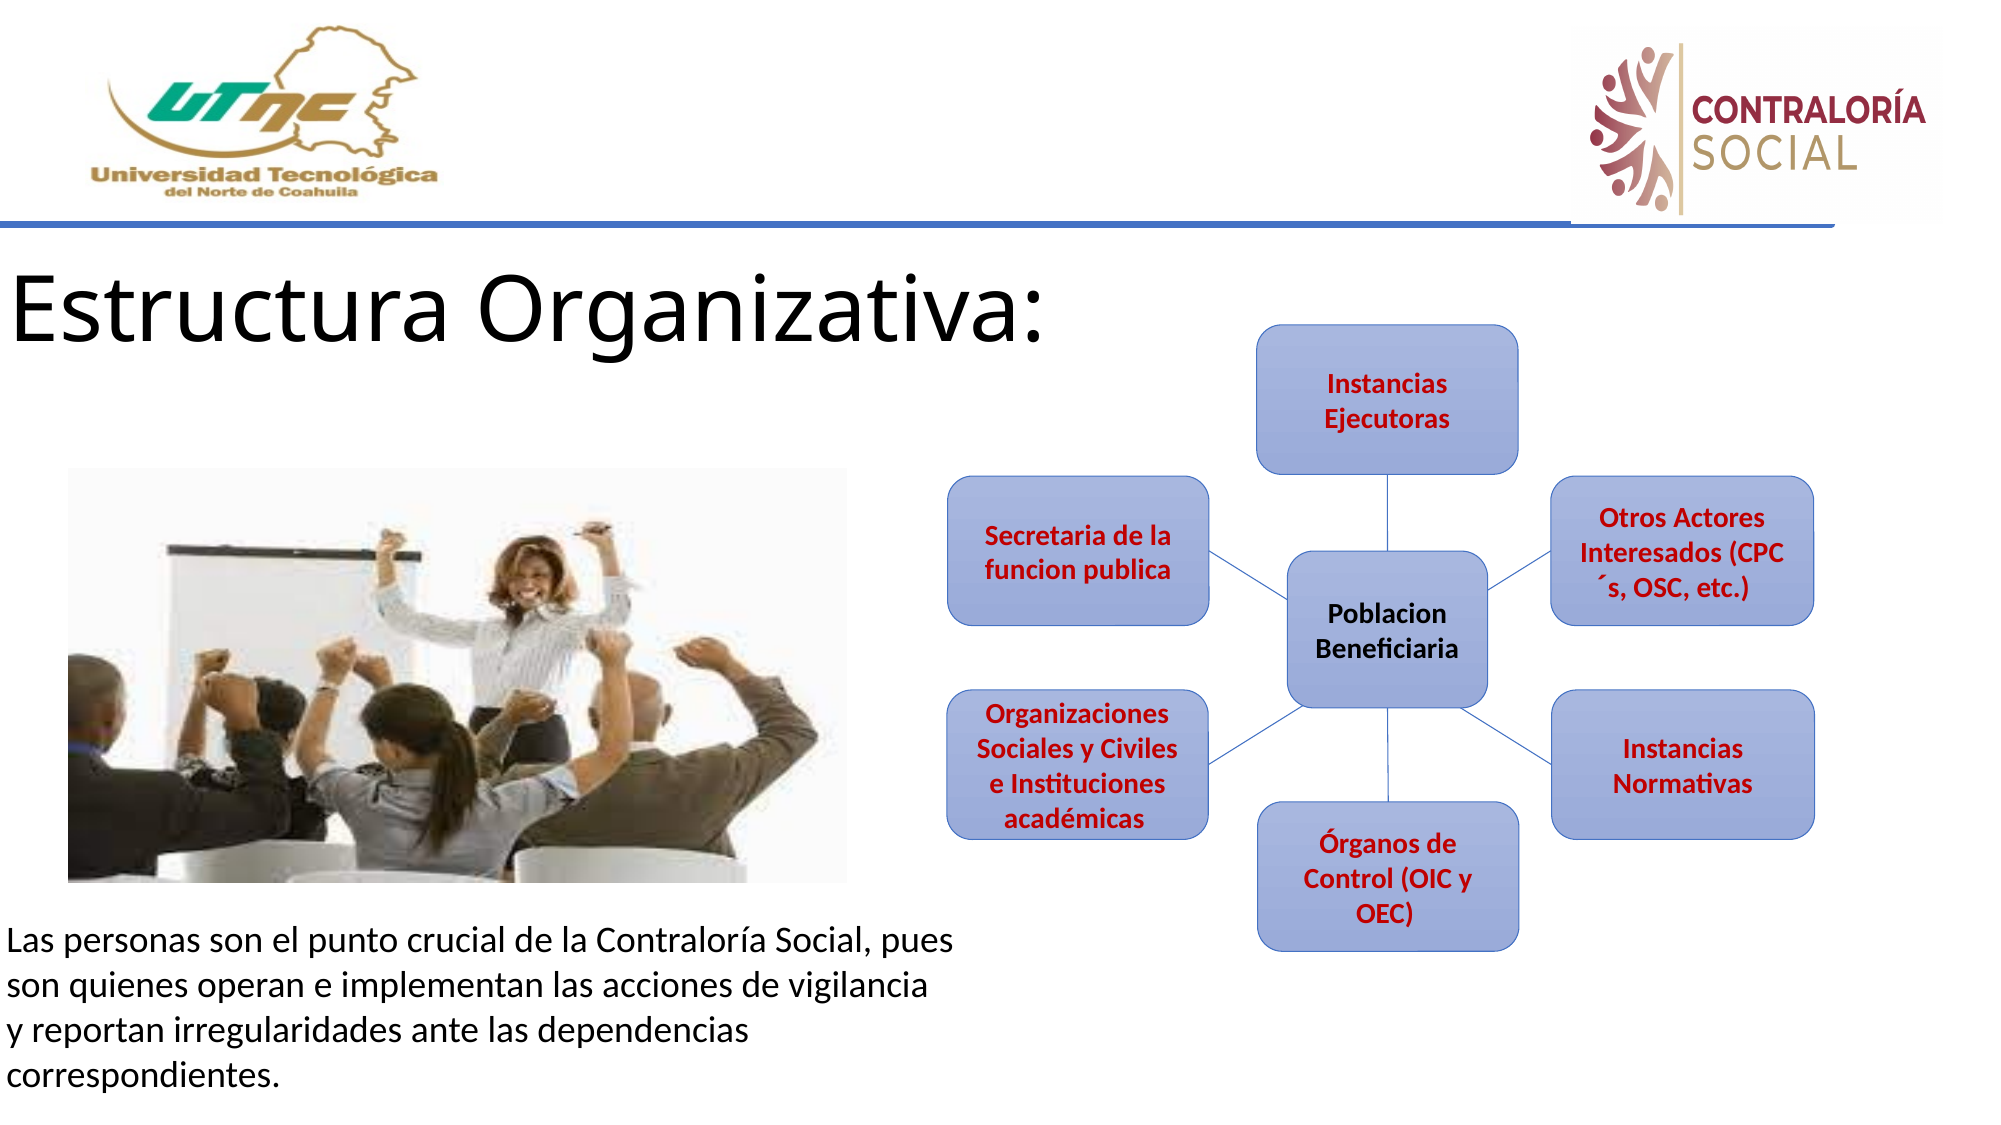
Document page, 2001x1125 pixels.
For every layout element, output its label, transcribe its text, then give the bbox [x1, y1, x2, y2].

text_box Las personas son el punto crucial de la Contraloría Social, pues son quienes operan e implementan las acciones de vigilancia y reportan irregularidades ante las dependencias correspondientes. [0, 907, 1000, 1125]
picture [1571, 26, 1943, 224]
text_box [946, 324, 1815, 952]
text_box Estructura Organizativa: [0, 242, 1062, 368]
picture [85, 7, 444, 217]
picture [68, 468, 847, 883]
